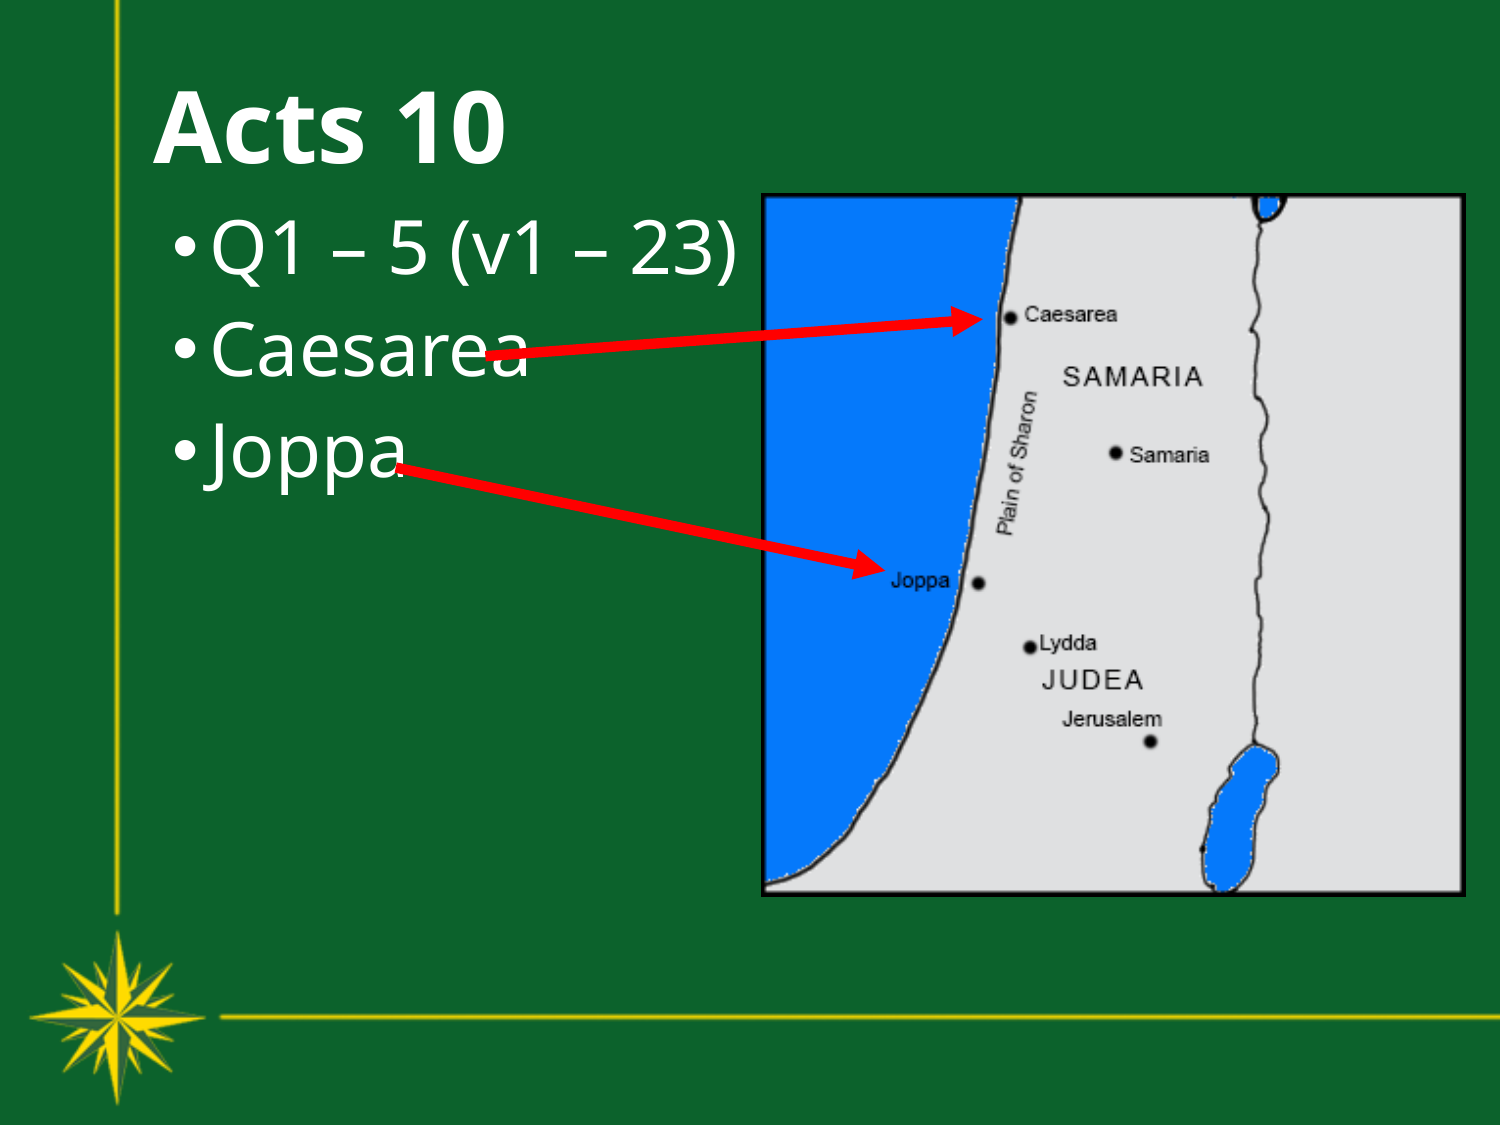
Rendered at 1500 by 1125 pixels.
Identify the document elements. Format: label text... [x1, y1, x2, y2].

picture [0, 0, 1500, 1125]
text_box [395, 467, 886, 571]
title Acts 10 [139, 59, 1397, 202]
list Q1 – 5 (v1 – 23) Caesarea Joppa [157, 202, 1415, 950]
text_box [485, 319, 983, 357]
